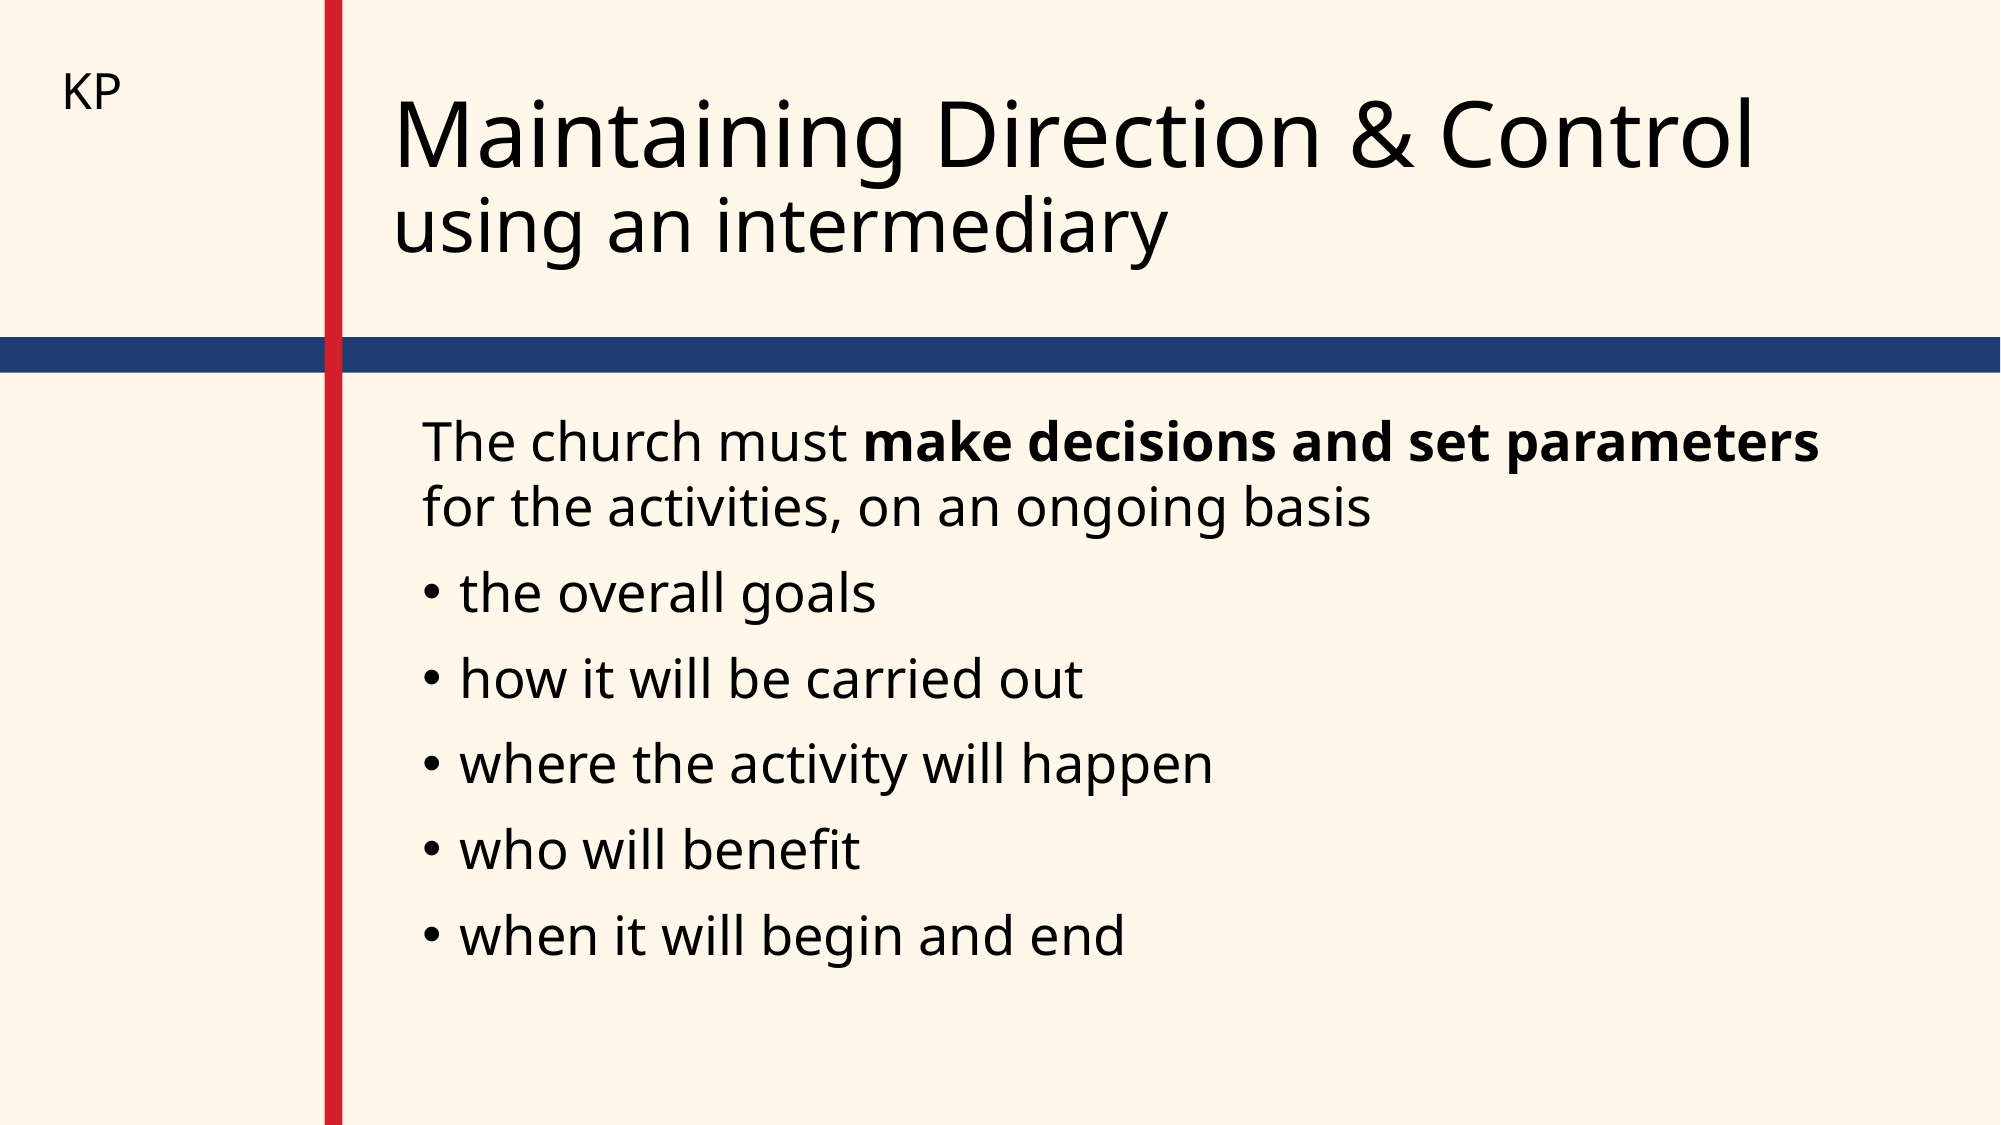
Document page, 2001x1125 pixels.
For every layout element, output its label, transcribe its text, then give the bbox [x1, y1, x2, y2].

list The church must make decisions and set parameters for the activities, on an ongoing basis the overall goals how it will be carried out where the activity will happen who will benefit when it will begin and end [407, 399, 1915, 1072]
text_box KP [46, 51, 229, 127]
title Maintaining Direction & Control using an intermediary [378, 53, 1977, 303]
